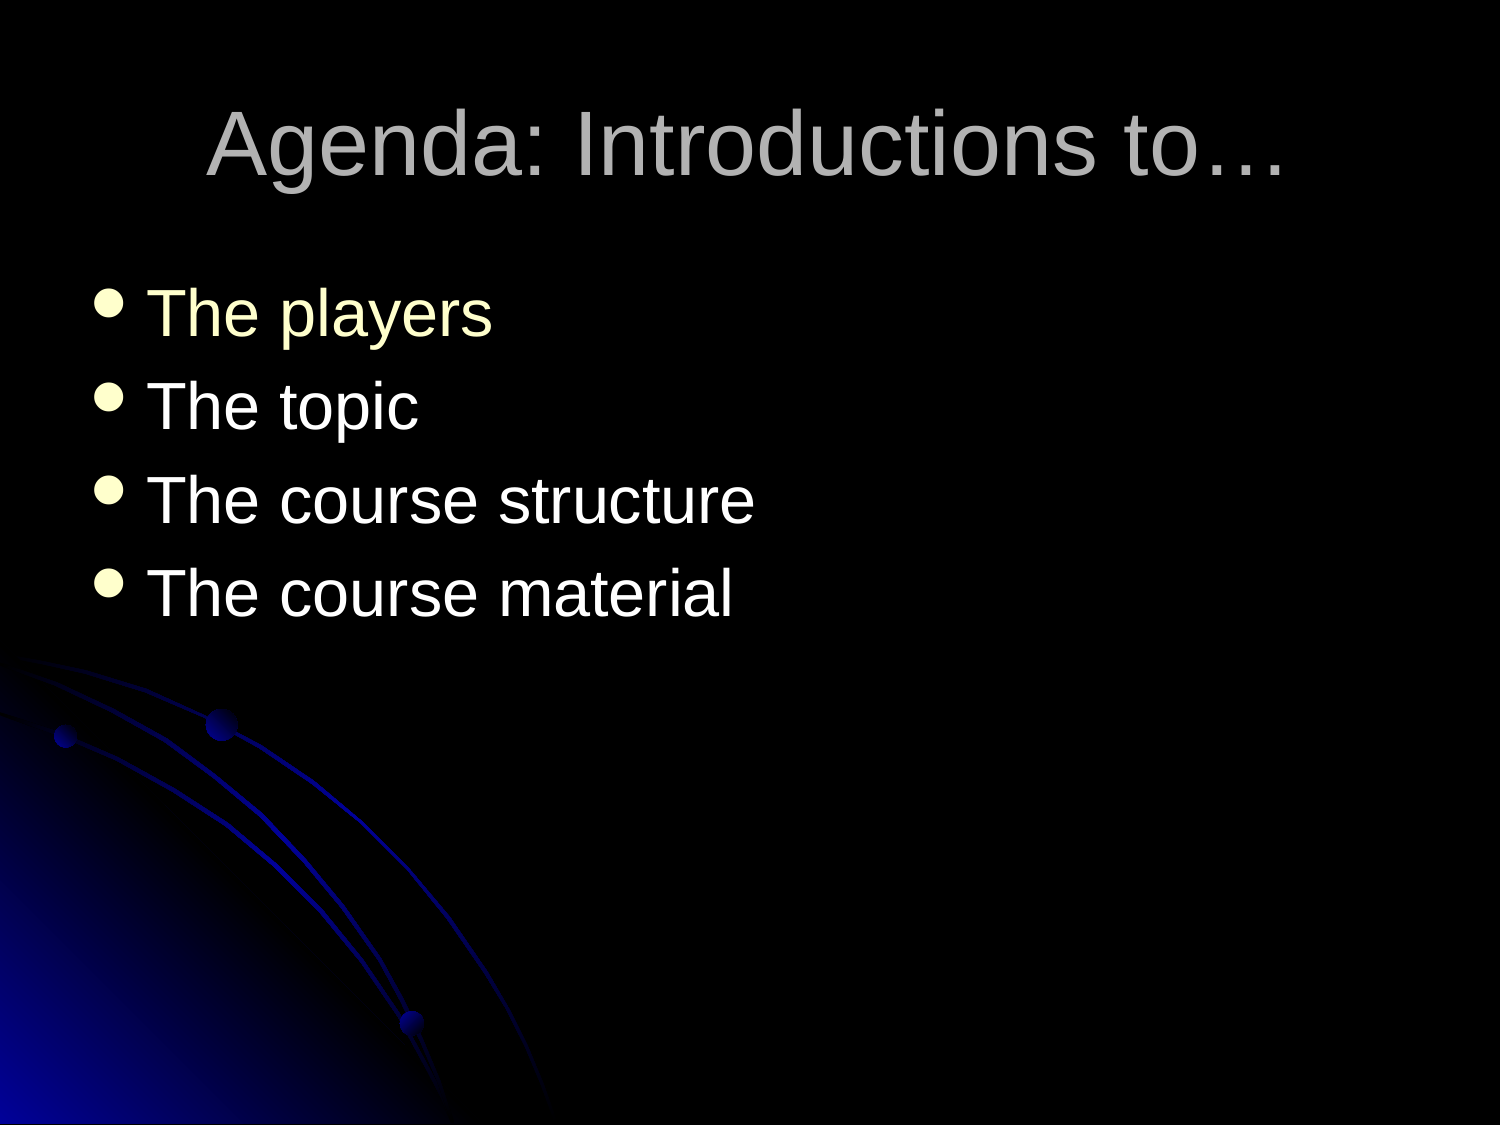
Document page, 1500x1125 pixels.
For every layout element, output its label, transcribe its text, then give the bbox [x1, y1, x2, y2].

title Agenda: Introductions to… [74, 45, 1426, 233]
list The players The topic The course structure The course material [74, 262, 1426, 1006]
